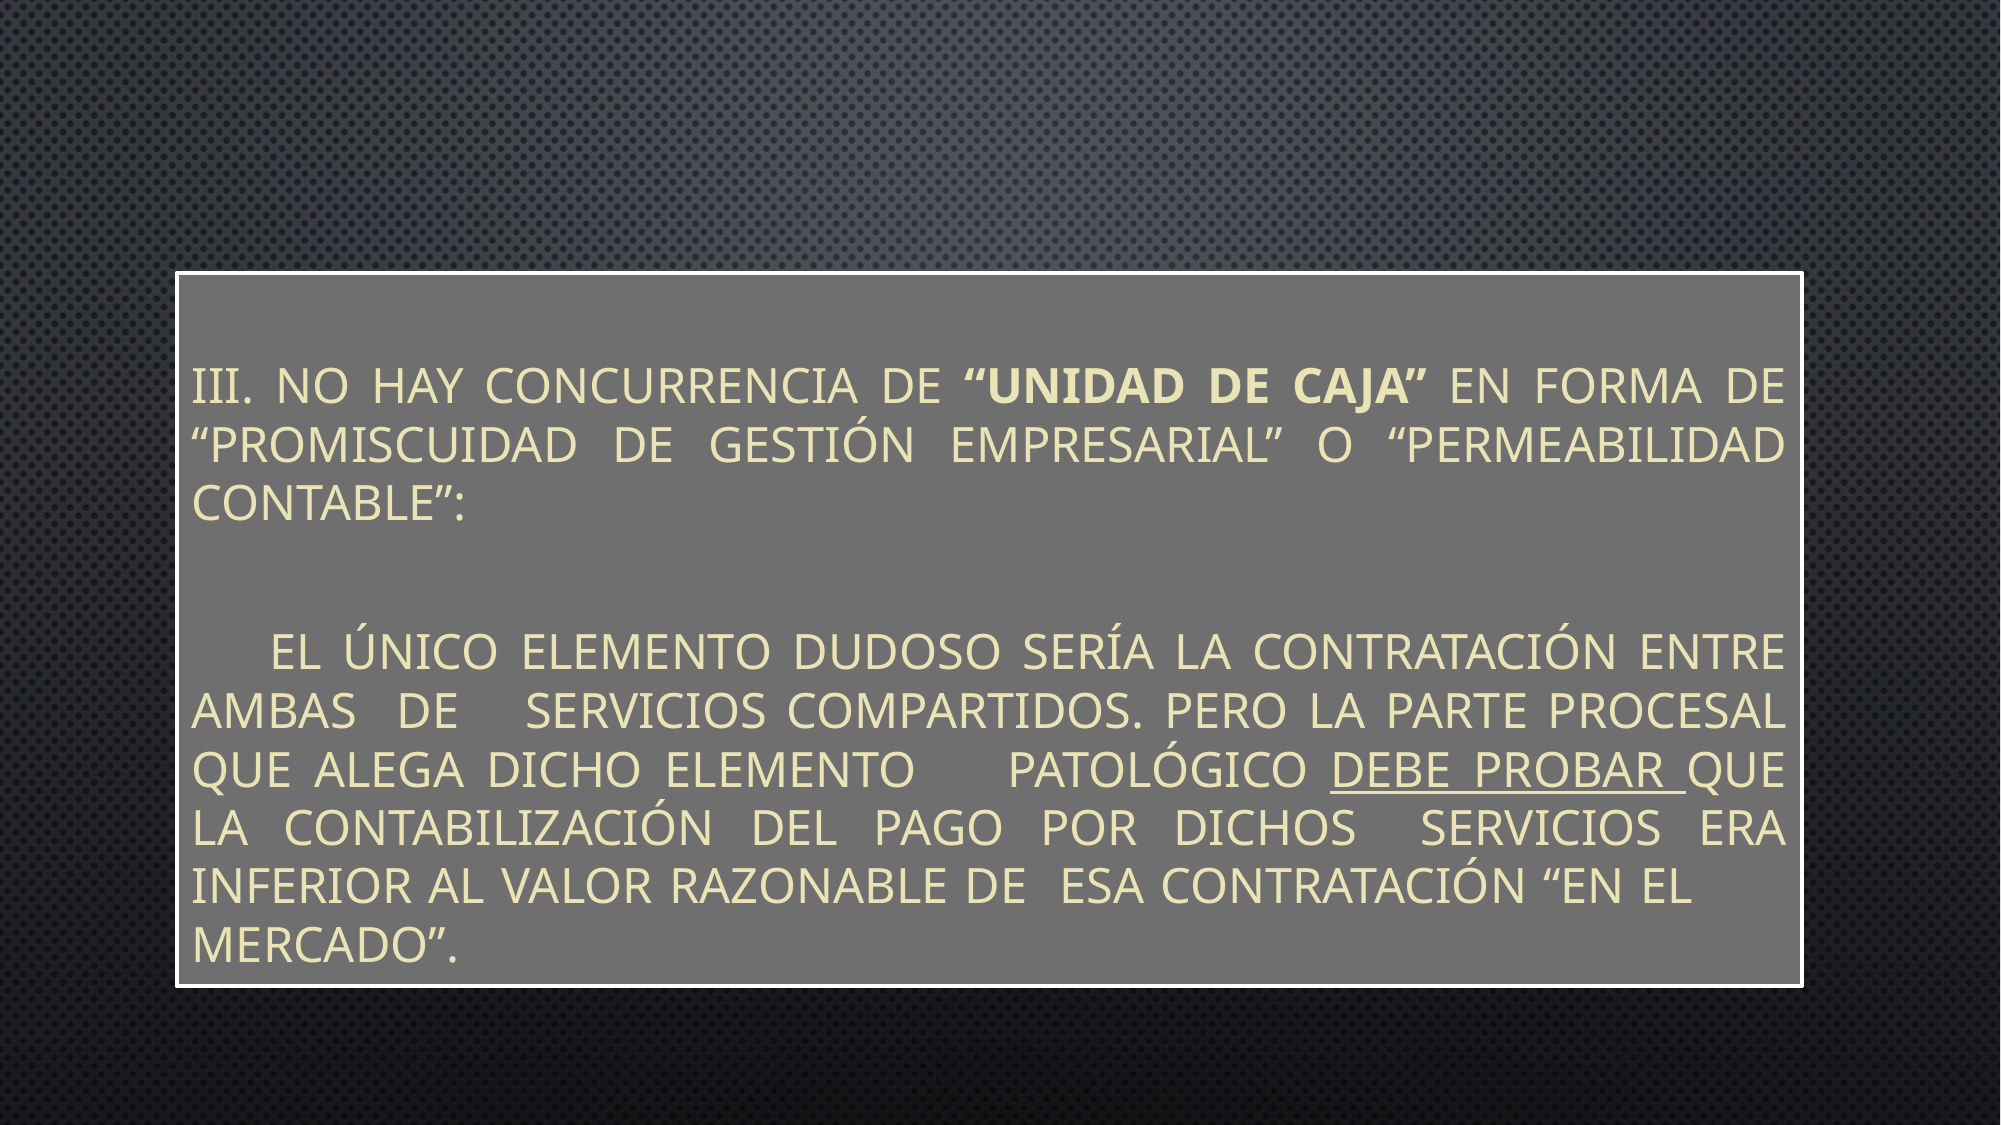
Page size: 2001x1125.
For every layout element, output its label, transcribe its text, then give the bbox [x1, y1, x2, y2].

list III. No hay concurrencia de “unidad de caja” en forma de “promiscuidad de gestión empresarial” o “permeabilidad contable”: el único elemento dudoso sería la contratación entre ambas de servicios compartidos. Pero la parte procesal que alega dicho elemento patológico debe probar que la contabilización del pago por dichos servicios era inferior al valor razonable de esa contratación “en el mercado”. [175, 271, 1804, 988]
